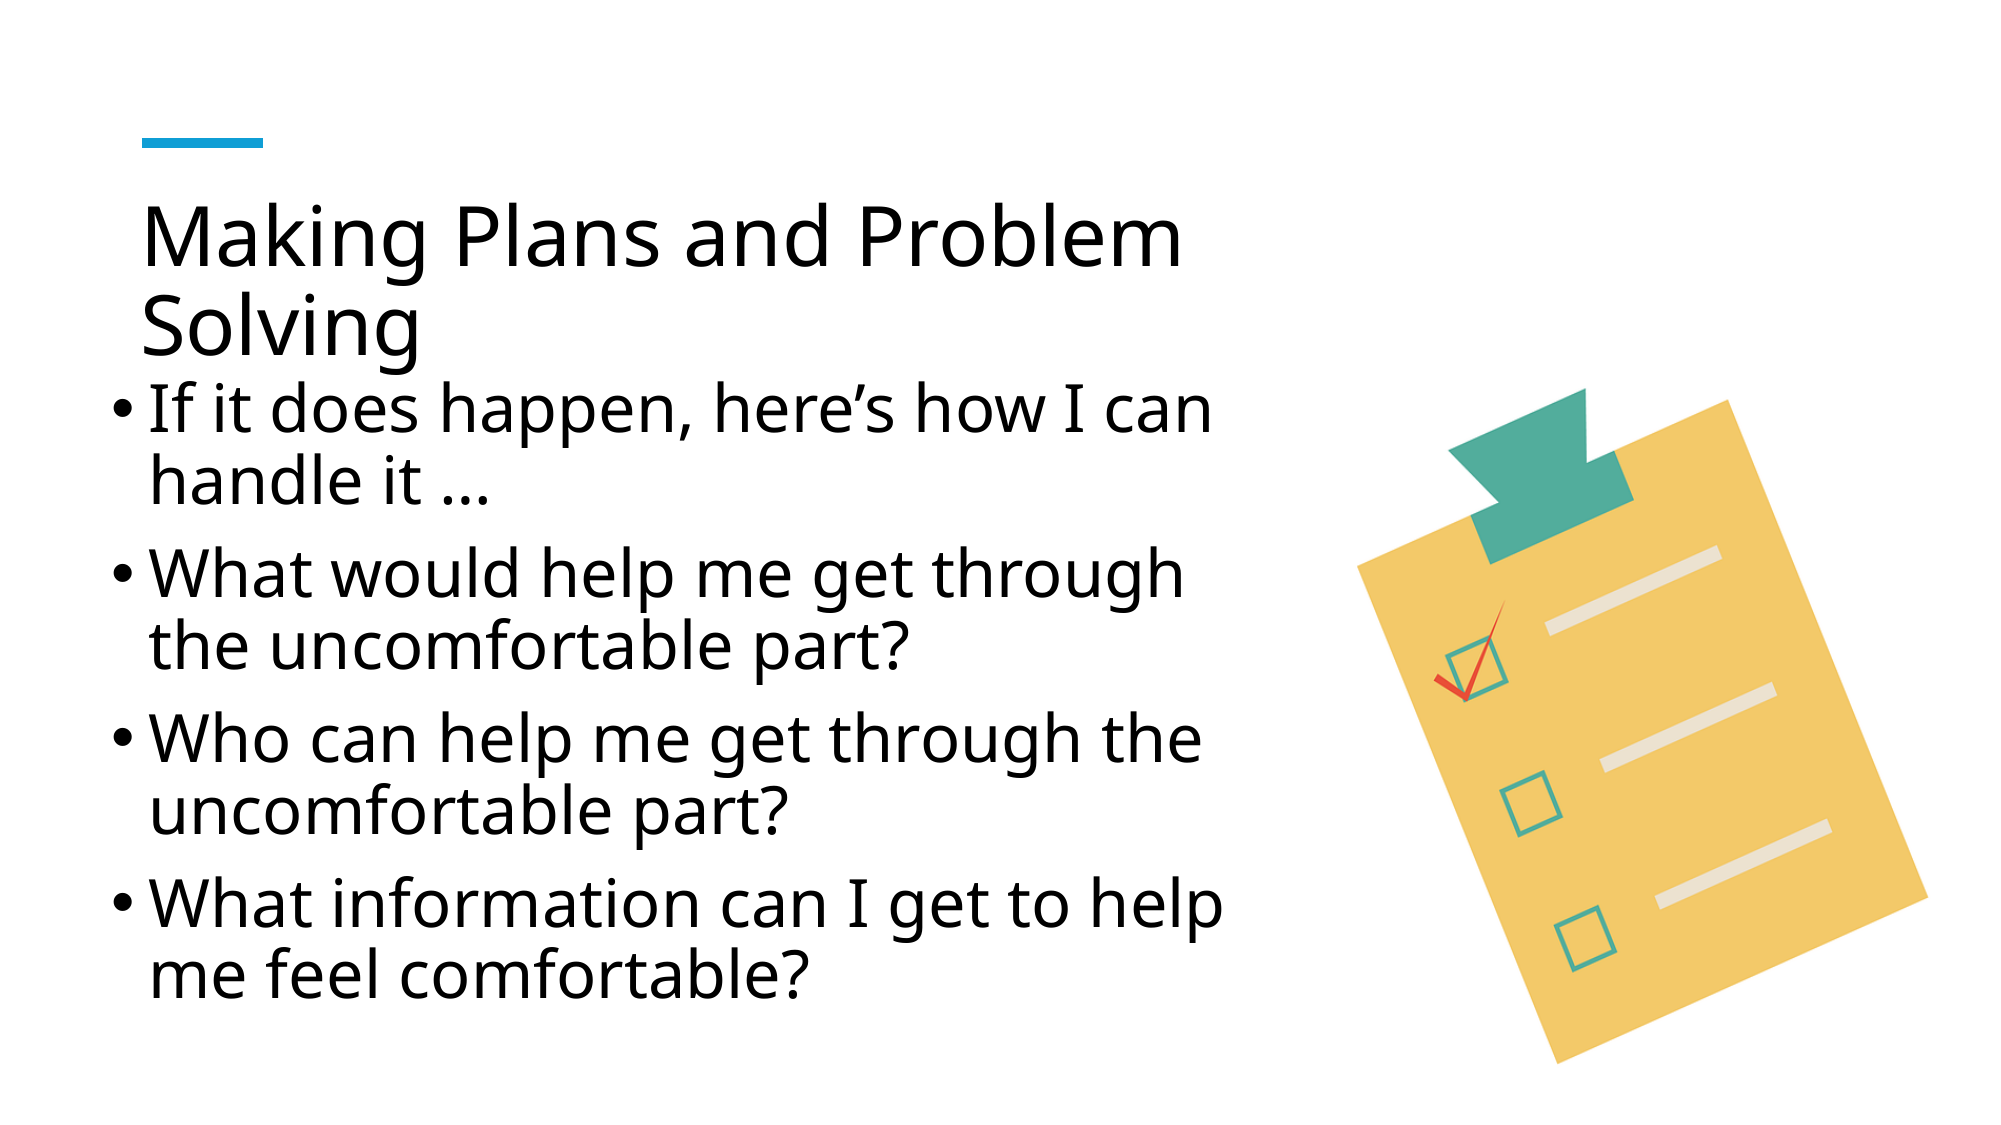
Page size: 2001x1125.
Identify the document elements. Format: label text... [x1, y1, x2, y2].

title Making Plans and Problem Solving [125, 186, 1479, 367]
list If it does happen, here’s how I can handle it … What would help me get through the uncomfortable part? Who can help me get through the uncomfortable part? What information can I get to help me feel comfortable? [96, 367, 1276, 1008]
picture [1276, 323, 2000, 1125]
